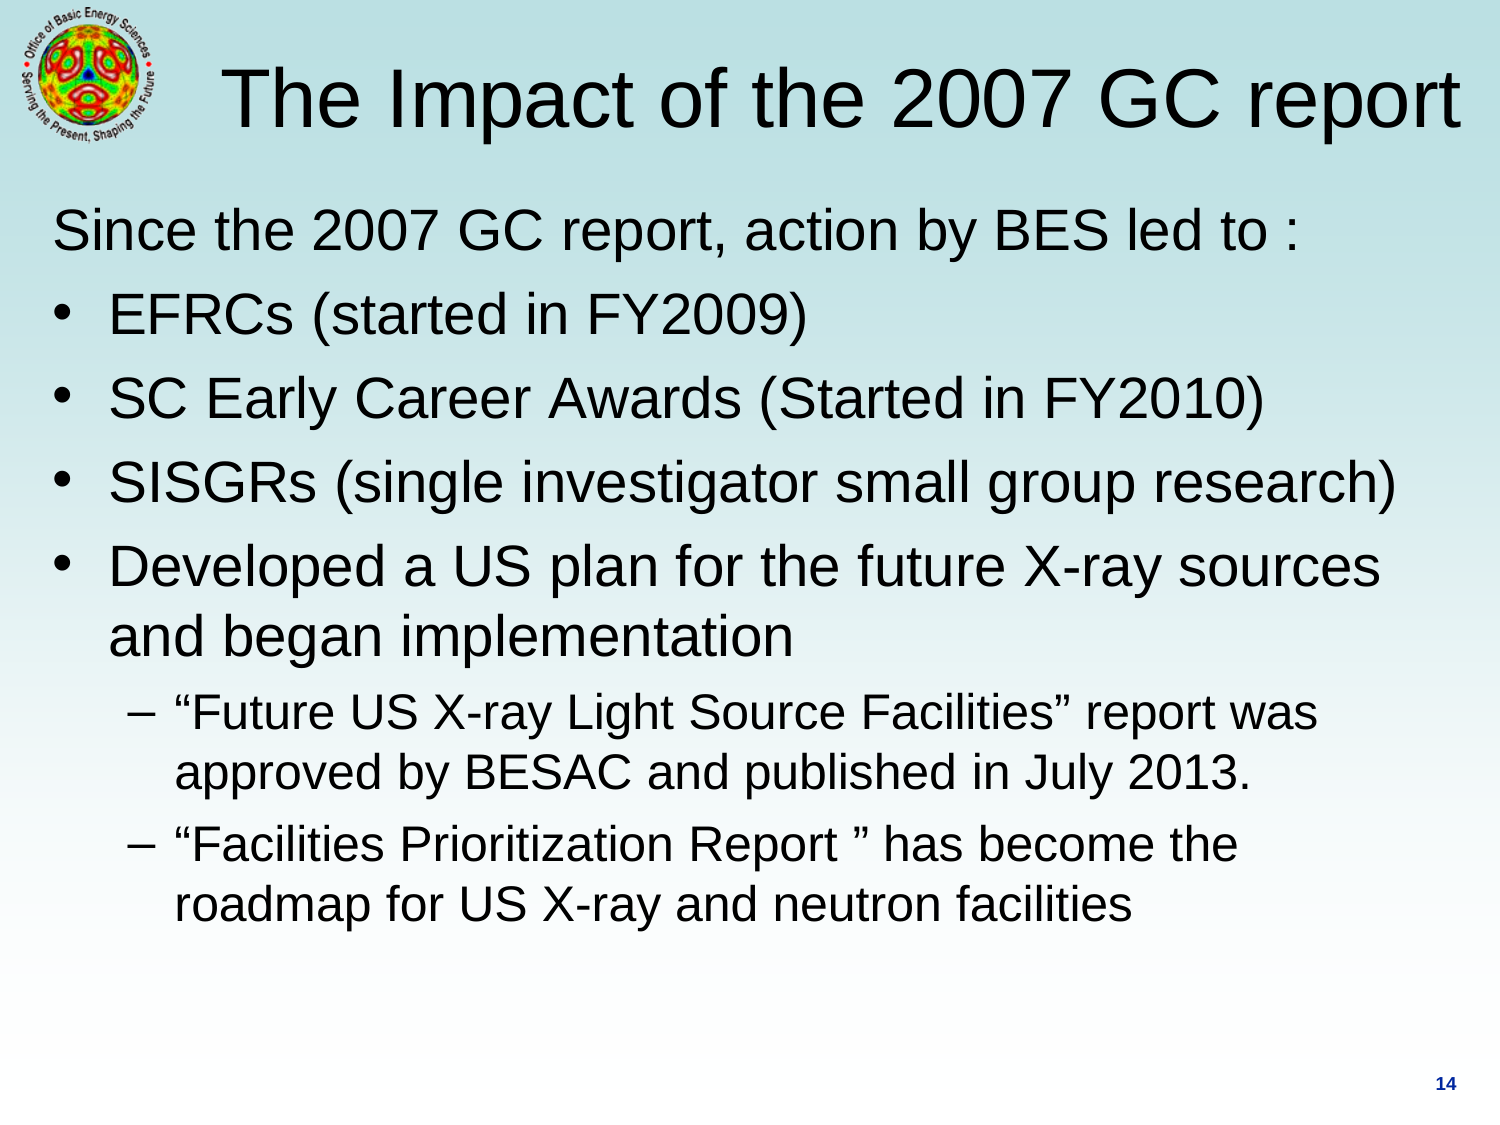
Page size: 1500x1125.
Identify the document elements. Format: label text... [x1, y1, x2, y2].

text_box The Impact of the 2007 GC report [218, 44, 1469, 144]
picture [0, 0, 1500, 1125]
text_box [22, 7, 155, 144]
text_box Since the 2007 GC report, action by BES led to : EFRCs (started in FY2009) SC Early Career Awards (Started in FY2010) SISGRs (single investigator small group research) Developed a US plan for the future X-ray sources and began implementation “Future US X-ray Light Source Facilities” report was approved by BESAC and published in July 2013. “Facilities Prioritization Report ” has become the roadmap for US X-ray and neutron facilities [50, 192, 1407, 932]
slide_number 14 [1431, 1071, 1461, 1125]
